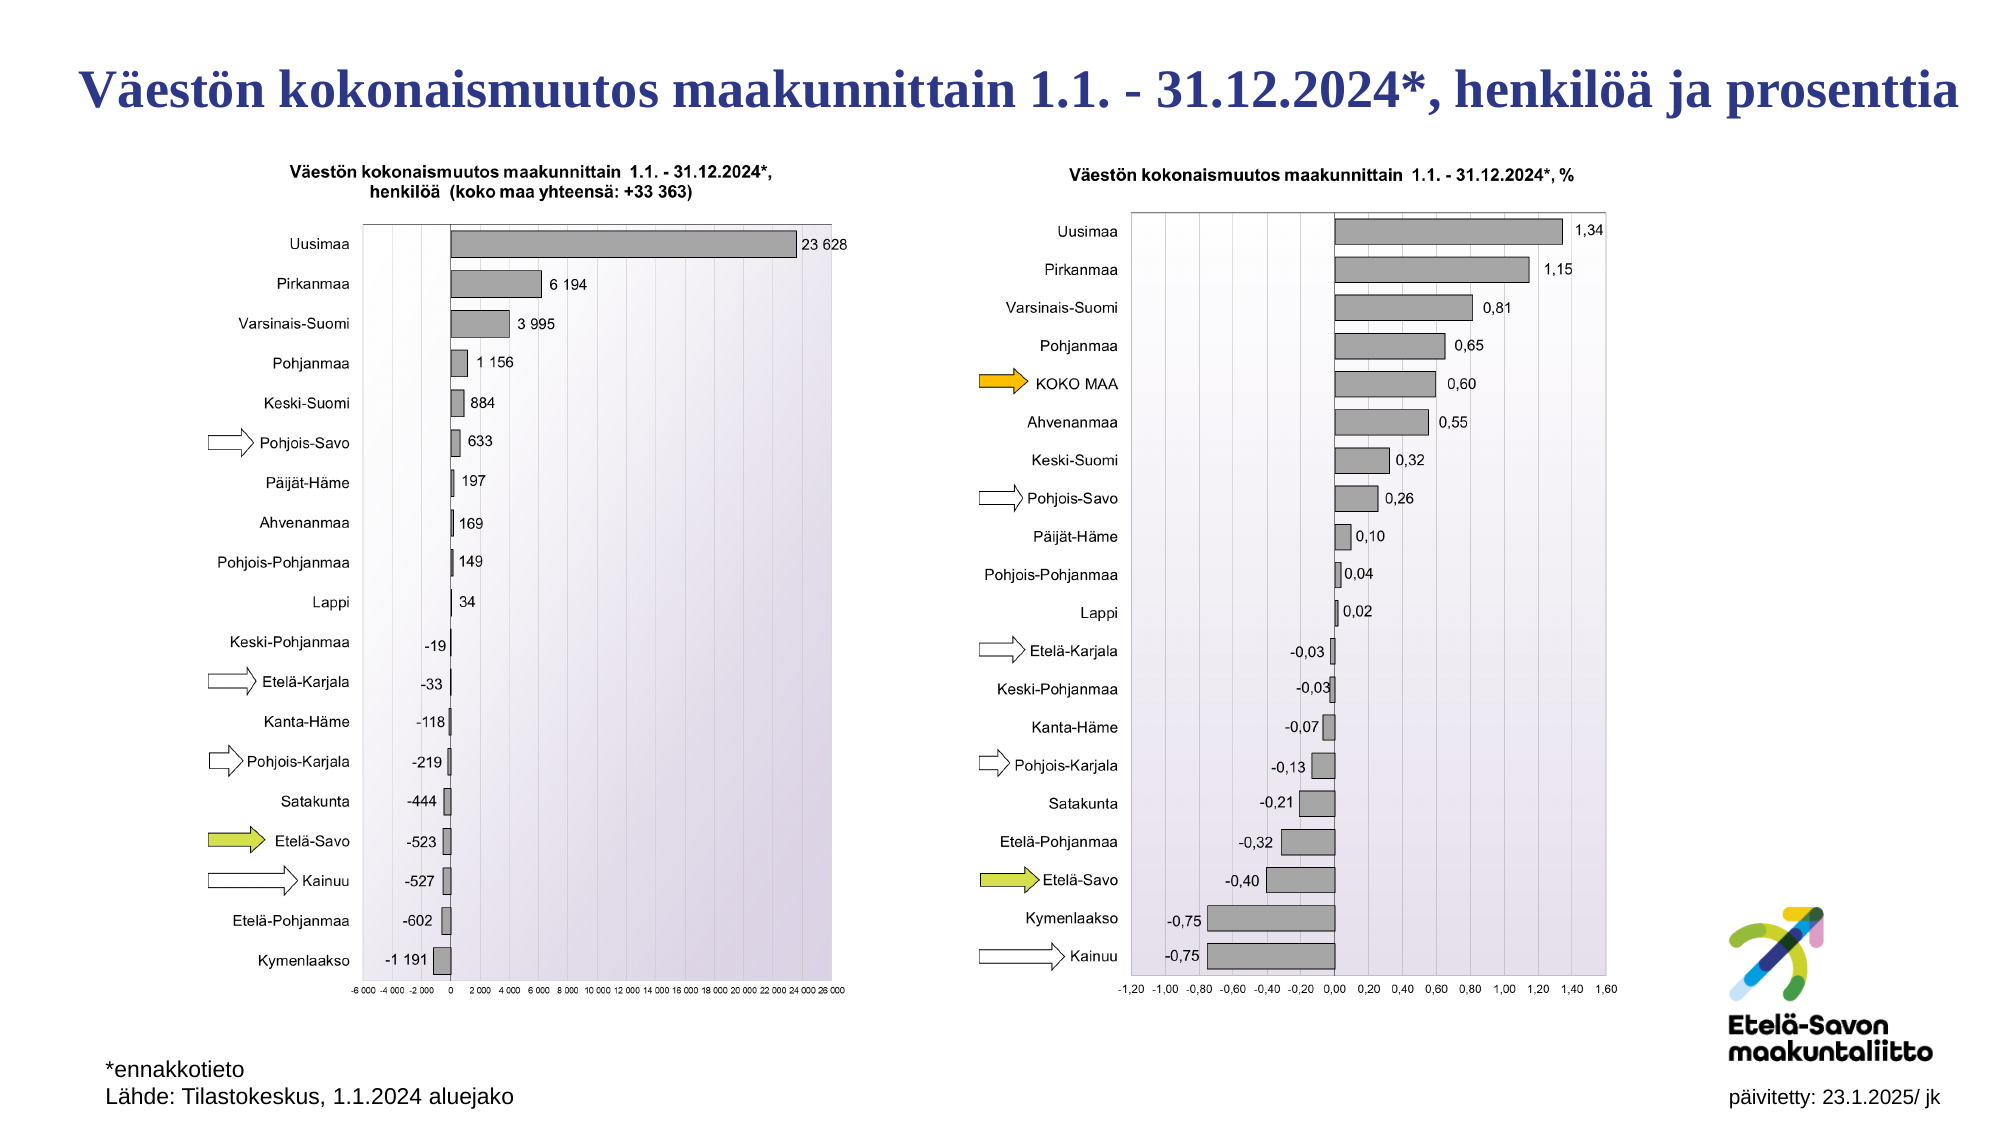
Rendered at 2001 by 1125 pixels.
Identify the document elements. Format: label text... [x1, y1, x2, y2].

title Väestön kokonaismuutos maakunnittain 1.1. - 31.12.2024*, henkilöä ja prosenttia [78, 42, 1969, 126]
picture [208, 159, 851, 1003]
text_box *ennakkotieto Lähde: Tilastokeskus, 1.1.2024 aluejako päivitetty: 23.1.2025/ jk [90, 1046, 1981, 1125]
picture [1707, 907, 2000, 1125]
picture [979, 159, 1627, 1009]
